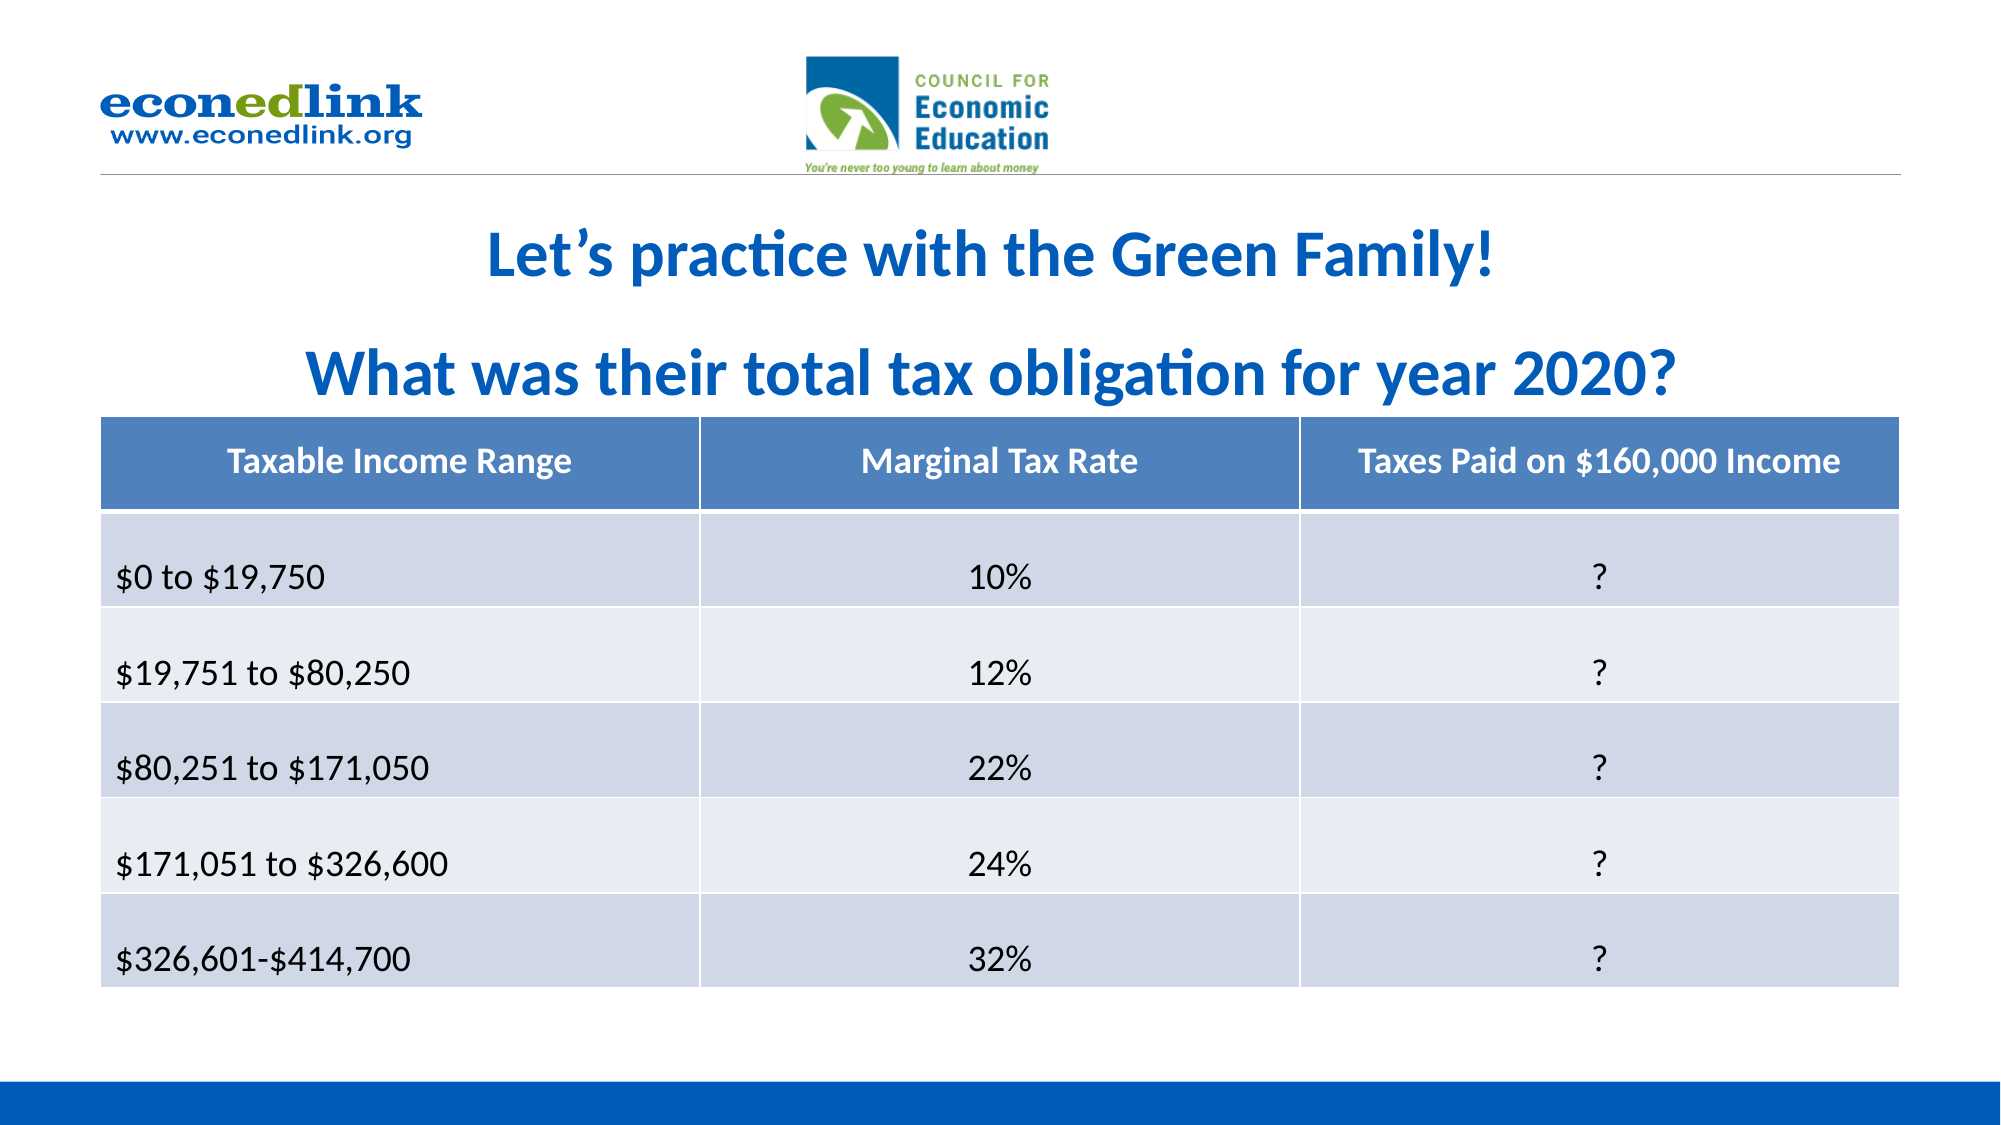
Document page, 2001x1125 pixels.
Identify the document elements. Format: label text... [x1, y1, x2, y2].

table_header Taxes Paid on $160,000 Income [1301, 417, 1899, 509]
table_header Taxable Income Range [101, 417, 699, 509]
picture [0, 0, 2001, 1125]
table_cell ? [1301, 894, 1899, 987]
table_header Marginal Tax Rate [701, 417, 1299, 509]
table_cell ? [1301, 514, 1899, 606]
table_cell ? [1301, 798, 1899, 892]
table_cell $171,051 to $326,600 [101, 798, 699, 892]
table_cell 22% [701, 703, 1299, 797]
table_cell 12% [701, 608, 1299, 701]
table_cell 24% [701, 798, 1299, 892]
table_cell 10% [701, 514, 1299, 606]
title Let’s practice with the Green Family! What was their total tax obligation for year 2020? [99, 149, 1901, 312]
table_cell $80,251 to $171,050 [101, 703, 699, 797]
table_cell $19,751 to $80,250 [101, 608, 699, 701]
table_cell 32% [701, 894, 1299, 987]
table_cell $326,601-$414,700 [101, 894, 699, 987]
table_cell $0 to $19,750 [101, 514, 699, 606]
table_cell ? [1301, 608, 1899, 701]
table_cell ? [1301, 703, 1899, 797]
